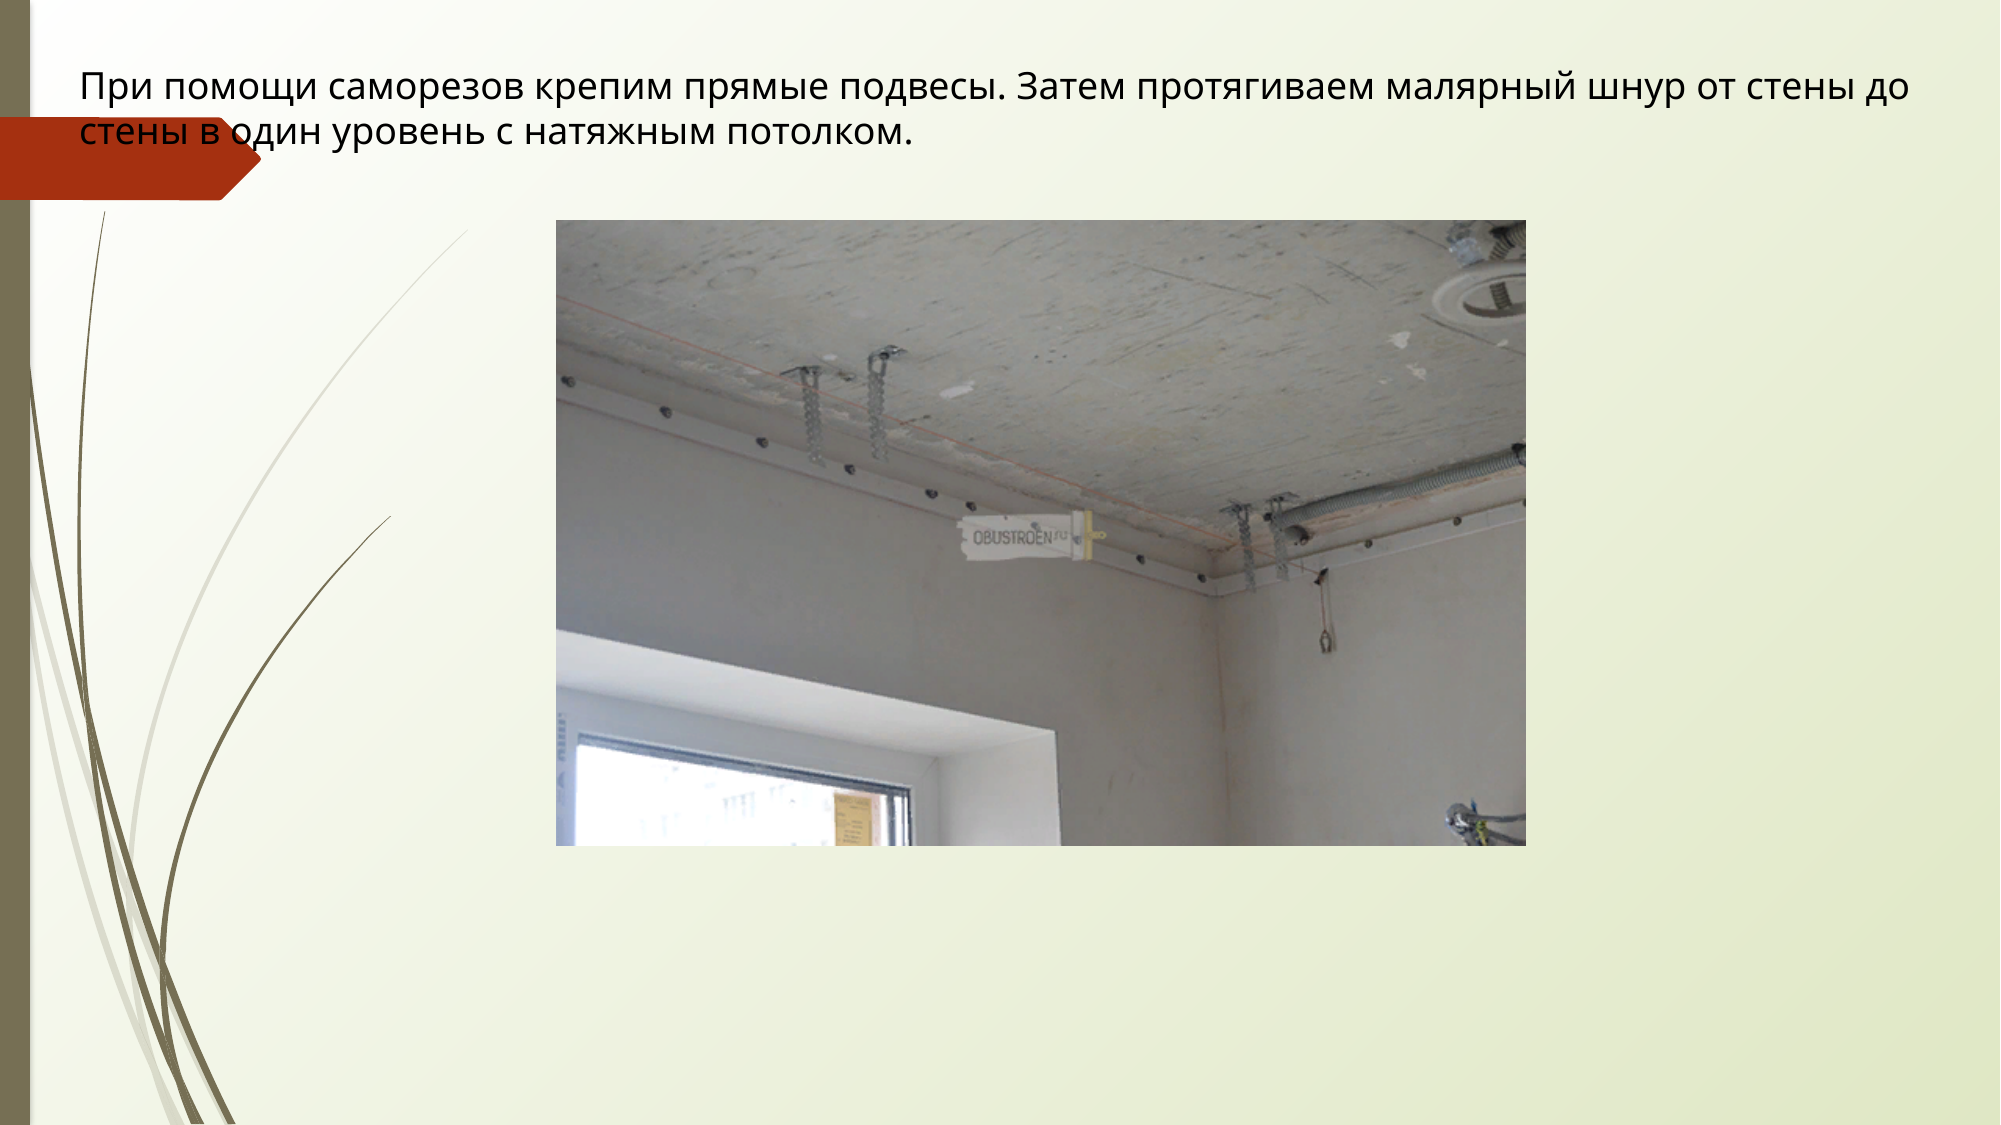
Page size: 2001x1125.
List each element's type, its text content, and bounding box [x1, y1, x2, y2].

picture [556, 219, 1526, 846]
text_box При помощи саморезов крепим прямые подвесы. Затем протягиваем малярный шнур от стены до стены в один уровень с натяжным потолком. [64, 54, 1958, 160]
